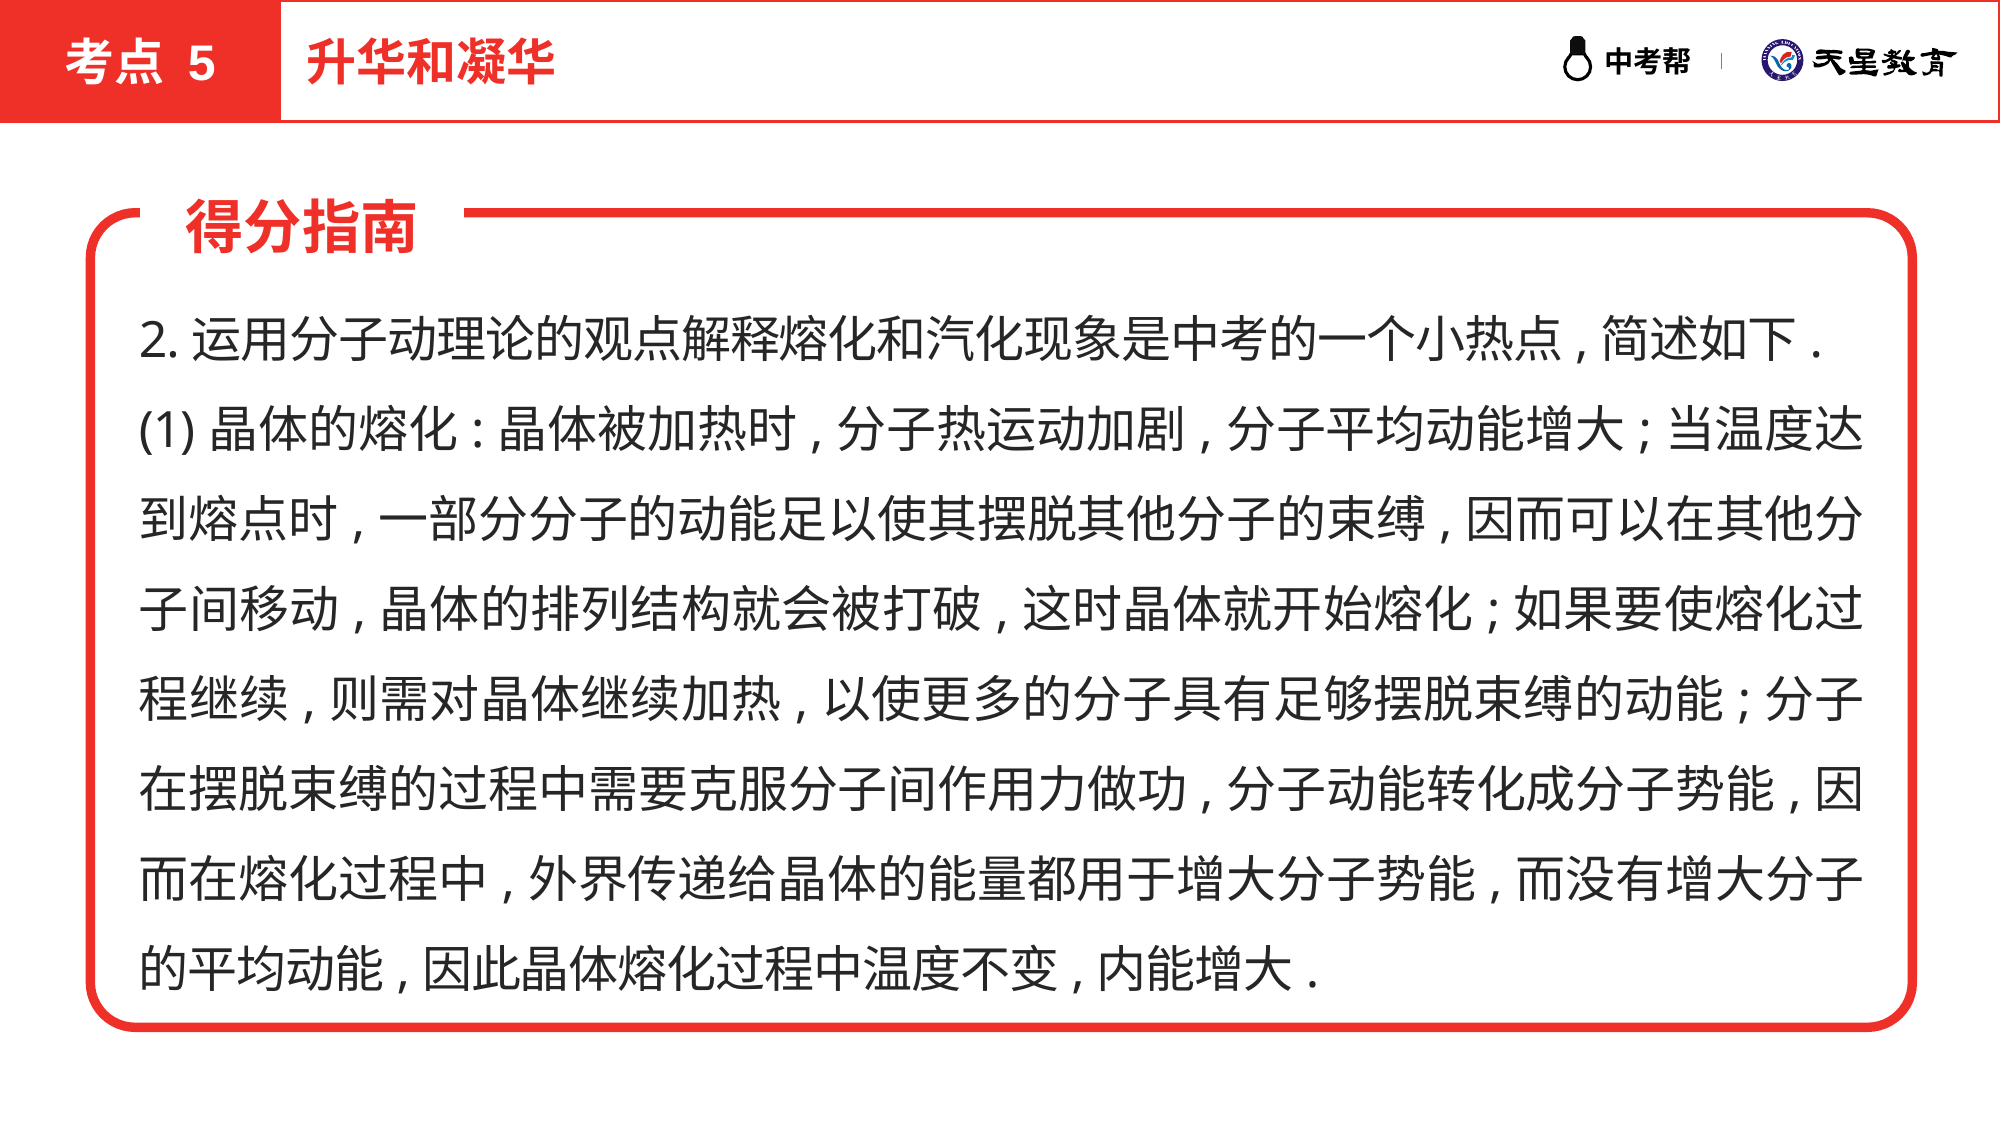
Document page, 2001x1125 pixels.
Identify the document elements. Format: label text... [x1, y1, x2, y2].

text_box 得分指南 [140, 148, 464, 268]
text_box 2.运用分子动理论的观点解释熔化和汽化现象是中考的一个小热点,简述如下. (1)晶体的熔化:晶体被加热时,分子热运动加剧,分子平均动能增大;当温度达到熔点时,一部分分子的动能足以使其摆脱其他分子的束缚,因而可以在其他分子间移动,晶体的排列结构就会被打破,这时晶体就开始熔化;如果要使熔化过程继续,则需对晶体继续加热,以使更多的分子具有足够摆脱束缚的动能;分子在摆脱束缚的过程中需要克服分子间作用力做功,分子动能转化成分子势能,因而在熔化过程中,外界传递给晶体的能量都用于增大分子势能,而没有增大分子的平均动能,因此晶体熔化过程中温度不变,内能增大. [124, 269, 1879, 1005]
text_box [89, 211, 1914, 1029]
text_box 考点 5 [1, 0, 280, 122]
text_box 升华和凝华 [276, 0, 2000, 123]
